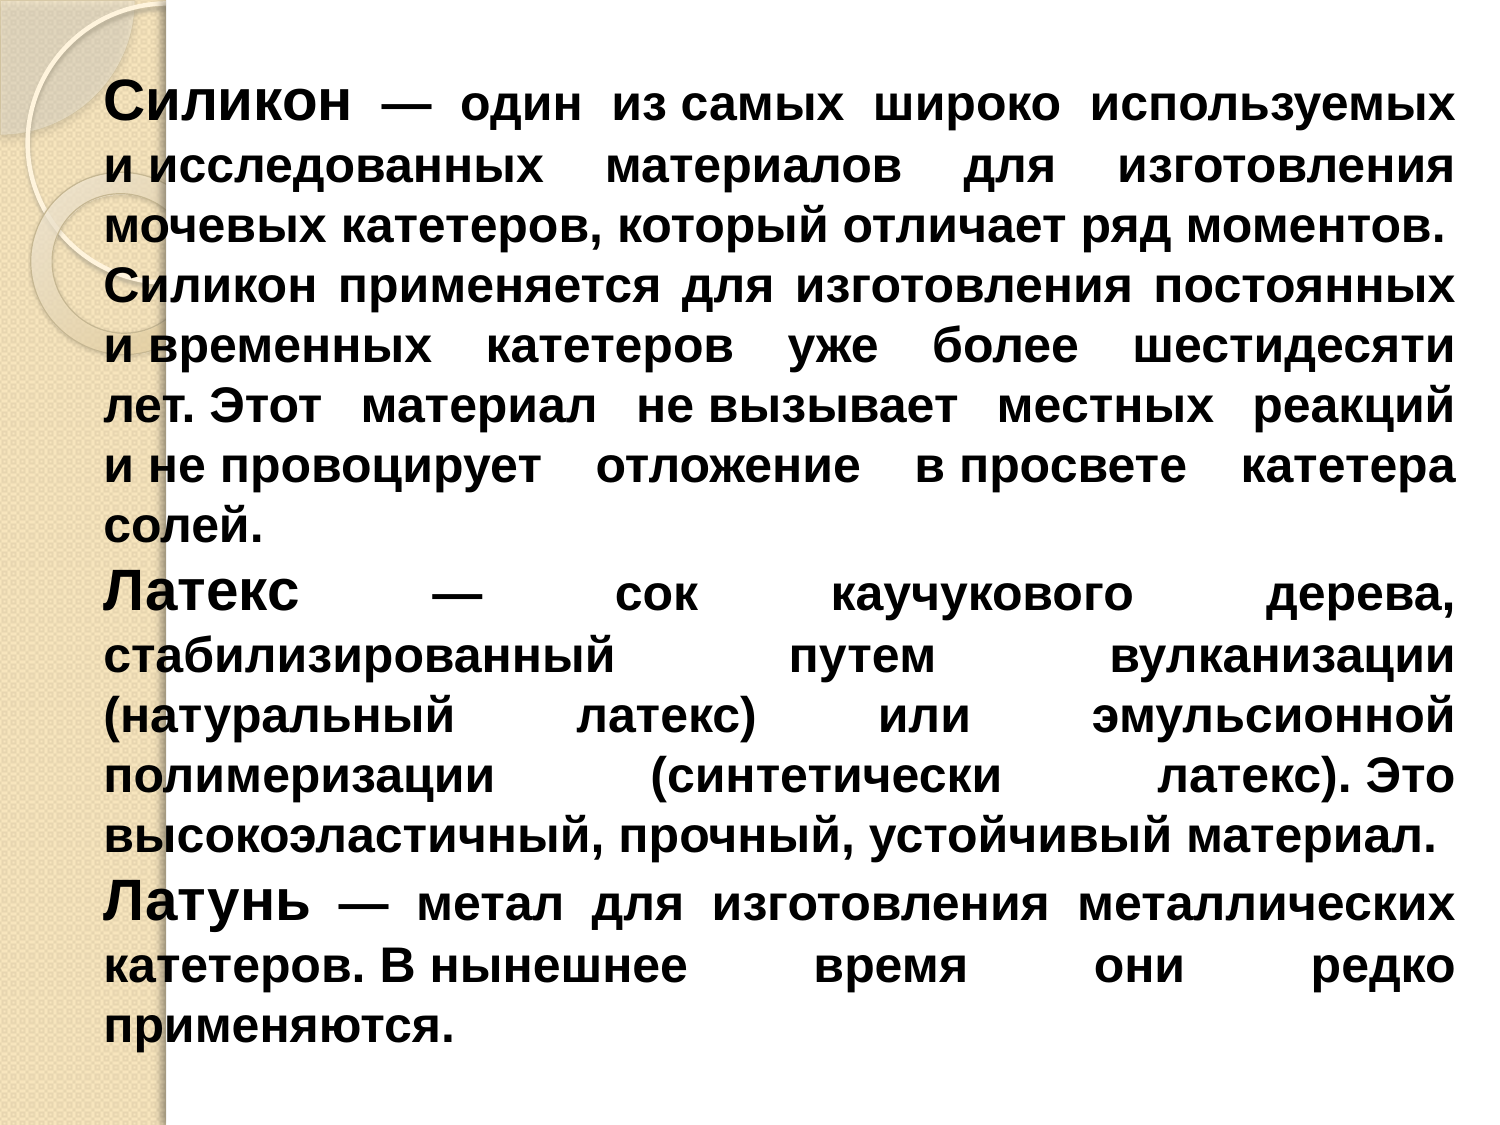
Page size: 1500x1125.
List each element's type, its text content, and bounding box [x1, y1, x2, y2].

text_box Силикон — один из самых широко используемых и исследованных материалов для изготовления мочевых катетеров, который отличает ряд моментов. Силикон применяется для изготовления постоянных и временных катетеров уже более шестидесяти лет. Этот материал не вызывает местных реакций и не провоцирует отложение в просвете катетера солей. Латекс — сок каучукового дерева, стабилизированный путем вулканизации (натуральный латекс) или эмульсионной полимеризации (синтетически латекс). Это высокоэластичный, прочный, устойчивый материал. Латунь — метал для изготовления металлических катетеров. В нынешнее время они редко применяются. [88, 55, 1471, 1060]
